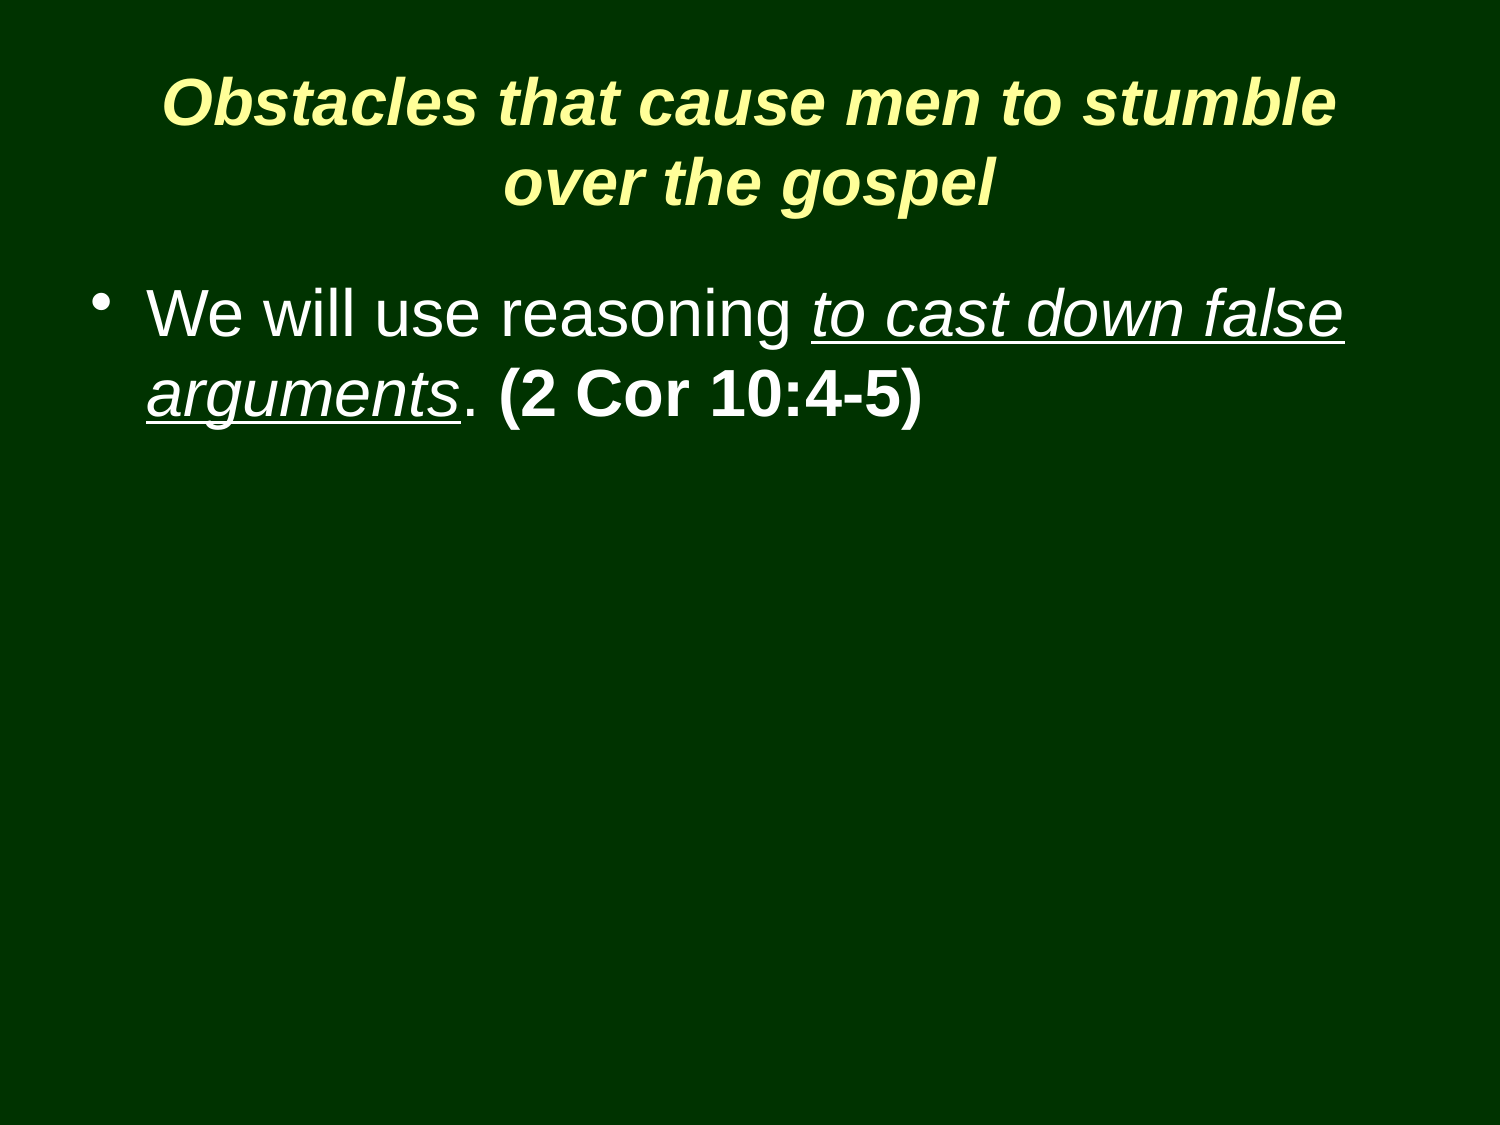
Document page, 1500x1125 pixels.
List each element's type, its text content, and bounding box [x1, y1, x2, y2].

title Obstacles that cause men to stumble over the gospel [75, 45, 1425, 233]
list We will use reasoning to cast down false arguments. (2 Cor 10:4-5) [75, 262, 1425, 1005]
